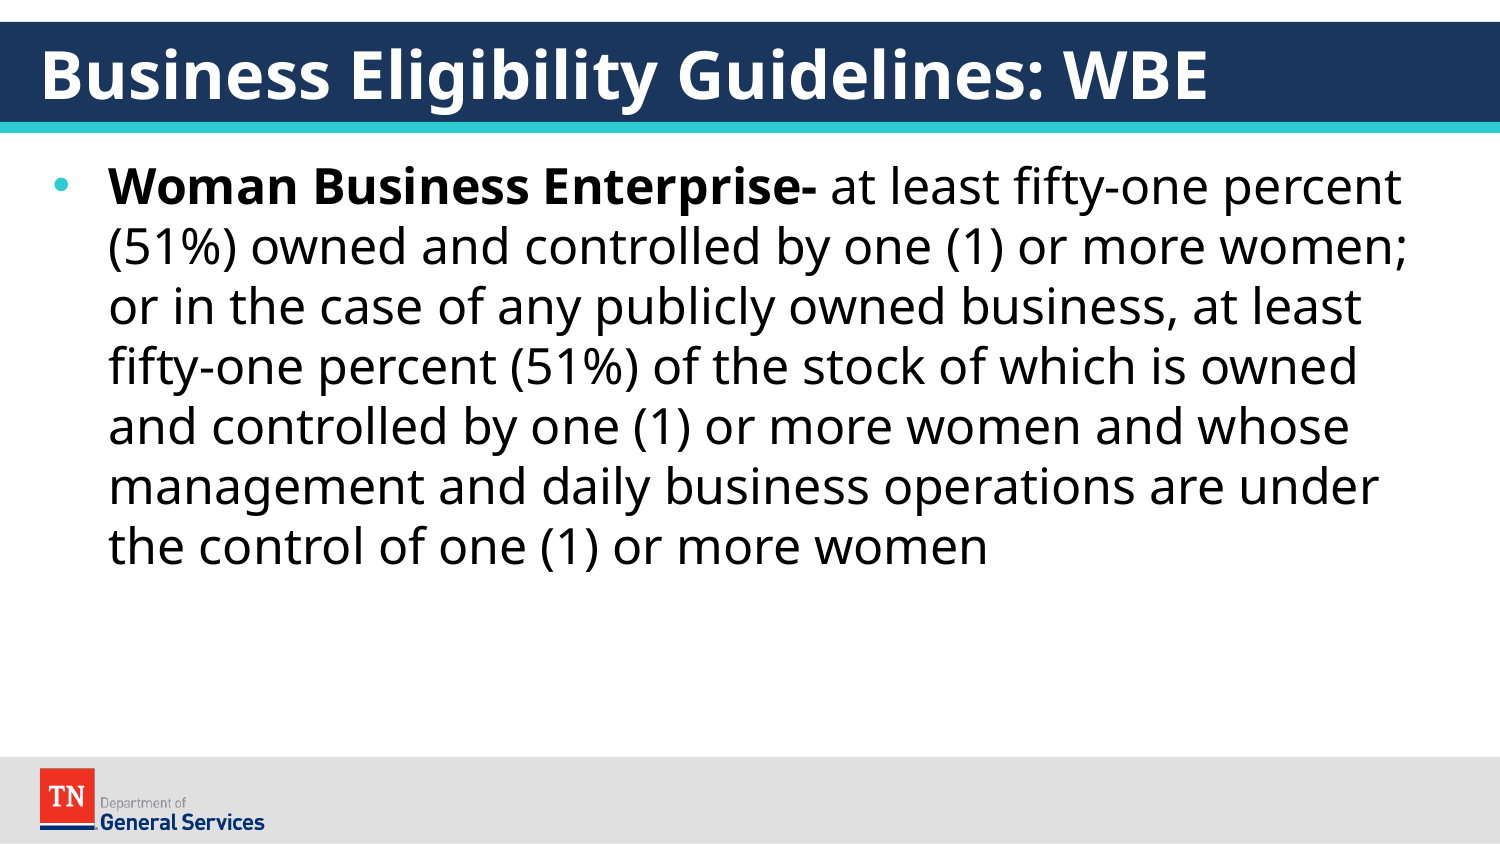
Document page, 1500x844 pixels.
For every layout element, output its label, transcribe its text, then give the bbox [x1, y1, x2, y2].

title Business Eligibility Guidelines: WBE [24, 21, 1475, 124]
list Woman Business Enterprise- at least fifty-one percent (51%) owned and controlled by one (1) or more women; or in the case of any publicly owned business, at least fifty-one percent (51%) of the stock of which is owned and controlled by one (1) or more women and whose management and daily business operations are under the control of one (1) or more women [37, 146, 1475, 757]
